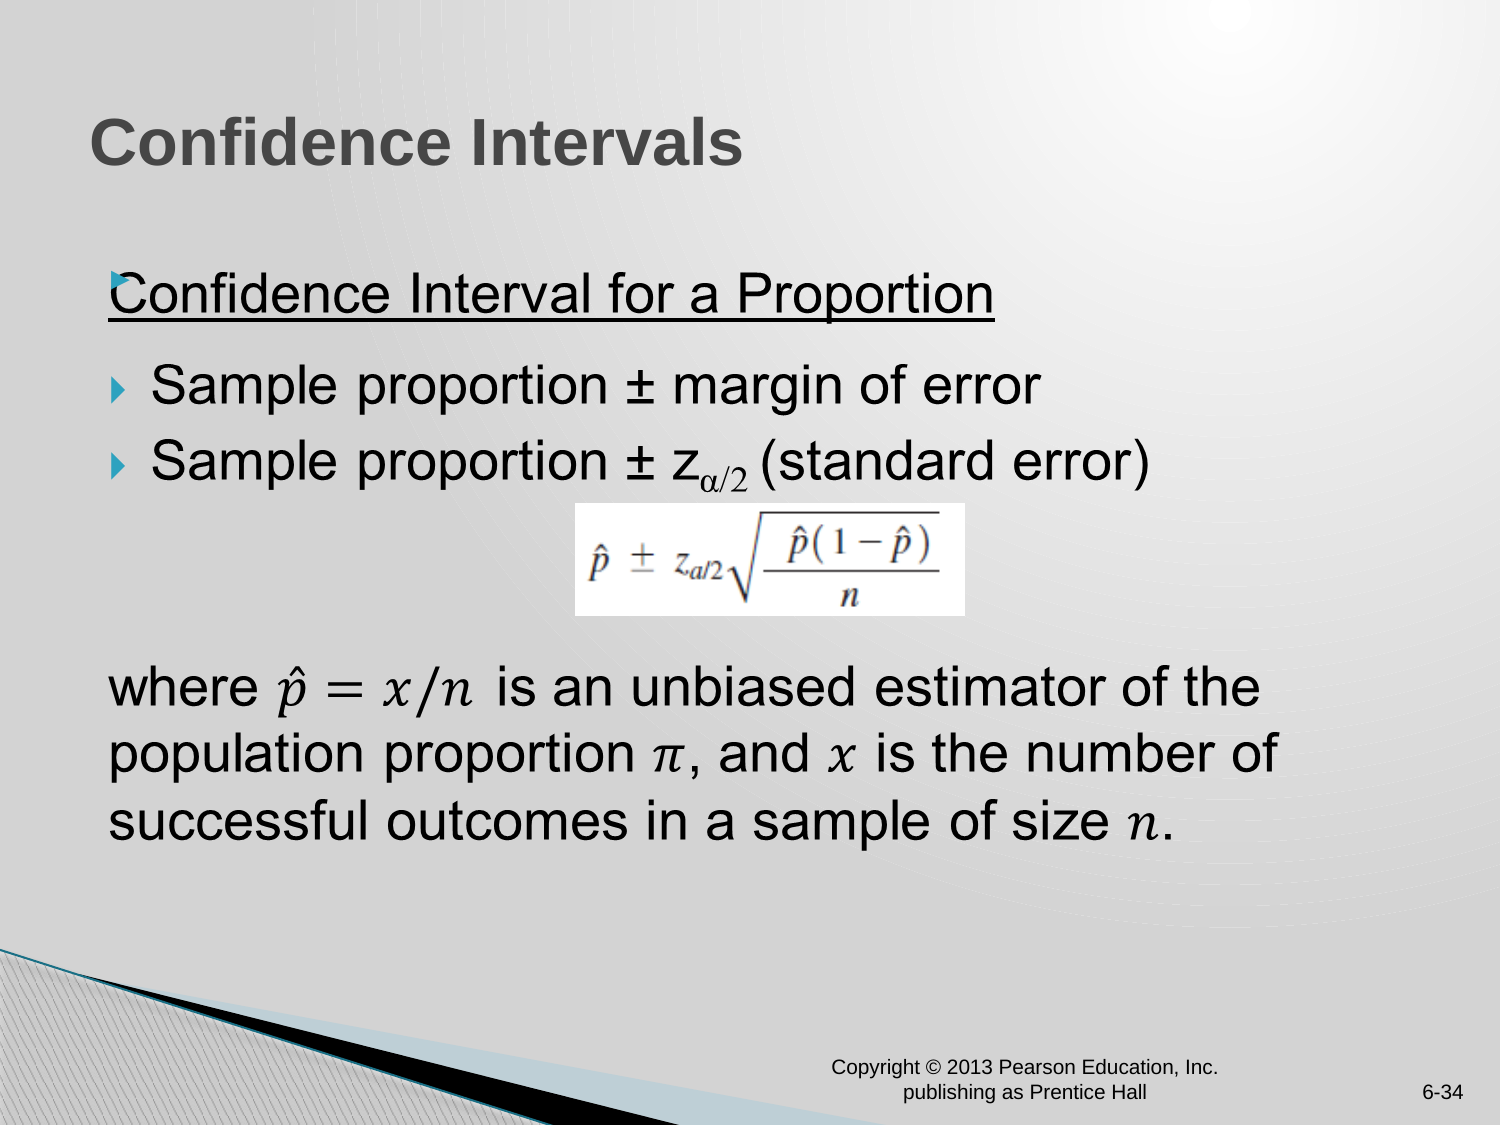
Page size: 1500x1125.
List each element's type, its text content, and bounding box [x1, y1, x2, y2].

list [74, 242, 1426, 986]
footer Copyright © 2013 Pearson Education, Inc. publishing as Prentice Hall [812, 1051, 1238, 1112]
slide_number 6-34 [1362, 1051, 1479, 1112]
picture [574, 503, 965, 616]
title Confidence Intervals [75, 45, 1425, 233]
